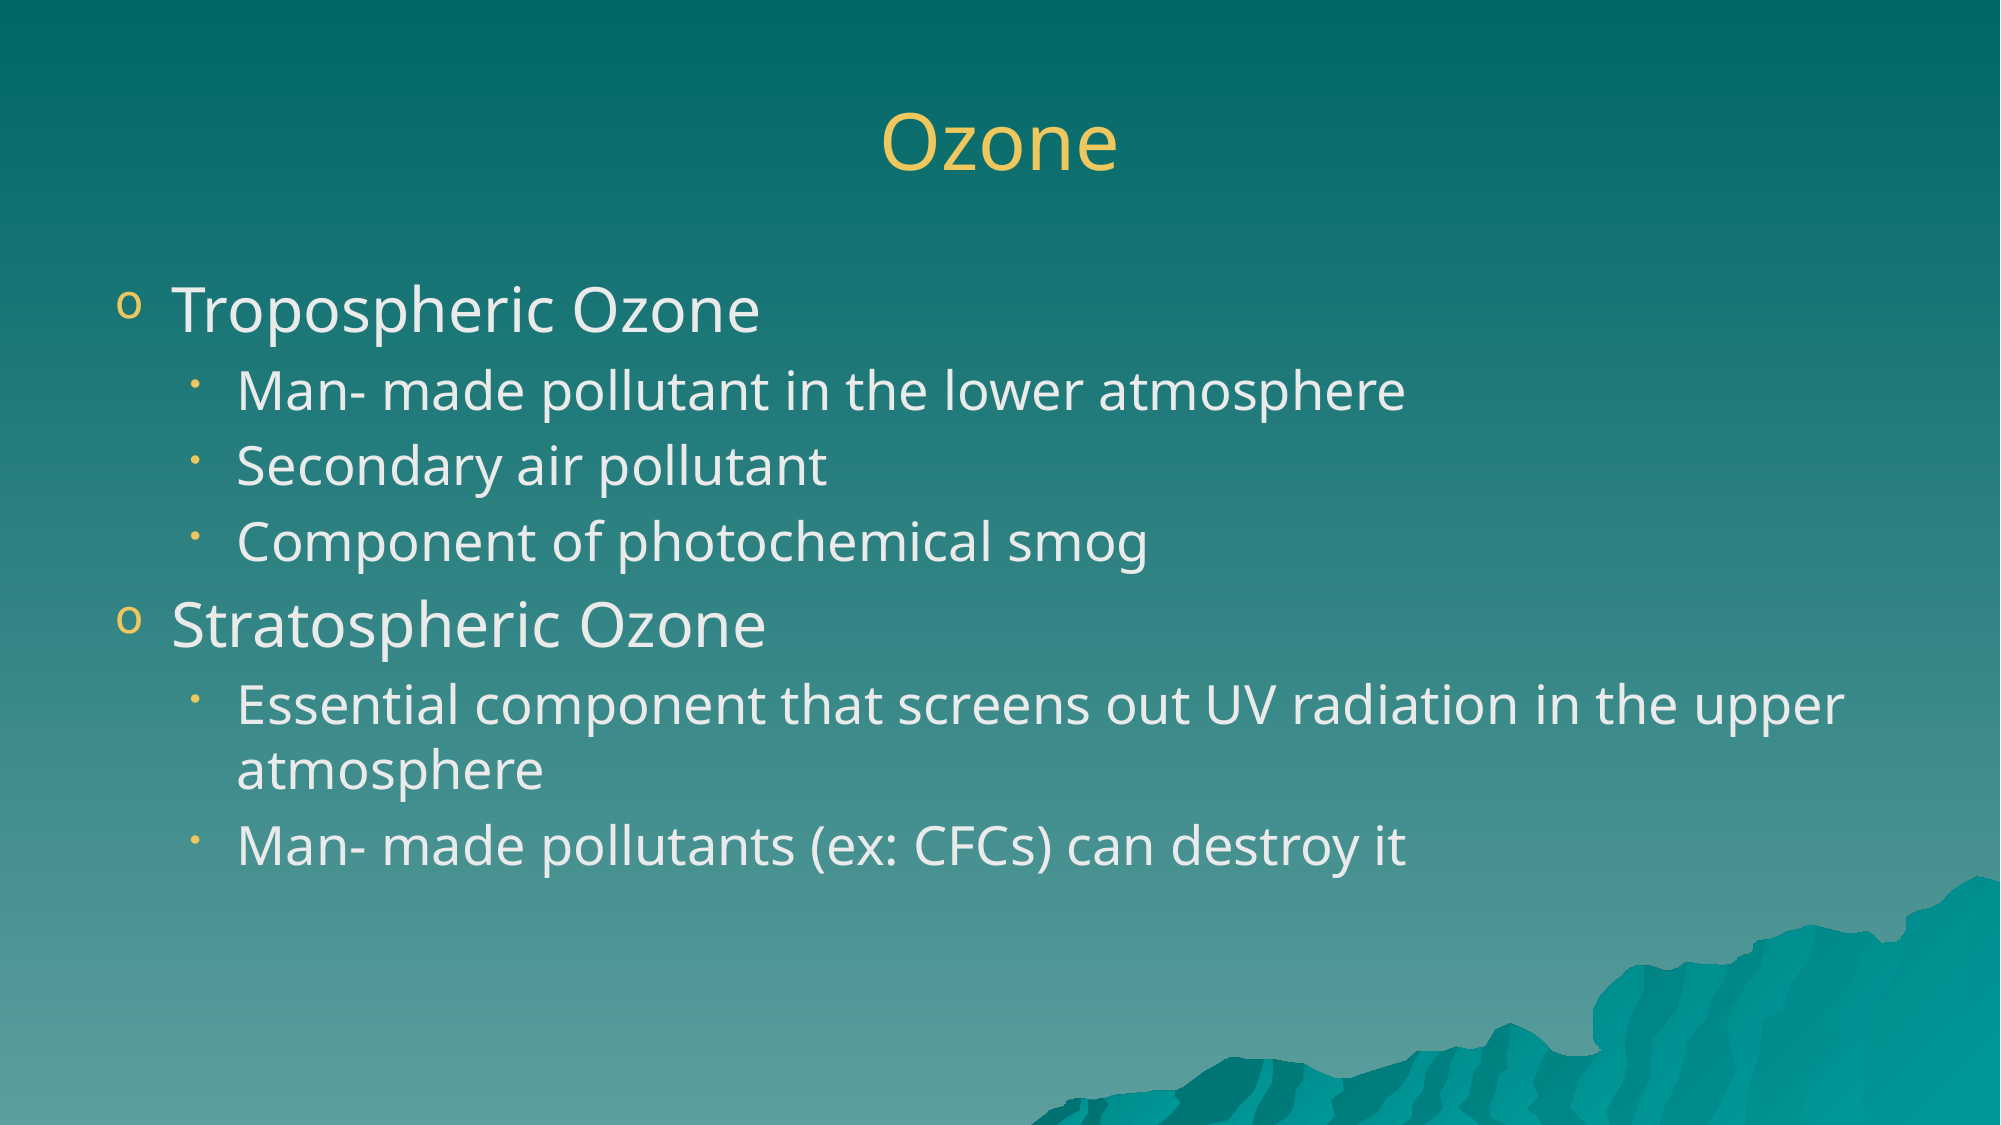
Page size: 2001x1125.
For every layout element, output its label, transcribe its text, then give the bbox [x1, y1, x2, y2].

list Tropospheric Ozone Man- made pollutant in the lower atmosphere Secondary air pollutant Component of photochemical smog Stratospheric Ozone Essential component that screens out UV radiation in the upper atmosphere Man- made pollutants (ex: CFCs) can destroy it [99, 262, 1900, 1006]
title Ozone [99, 45, 1900, 233]
